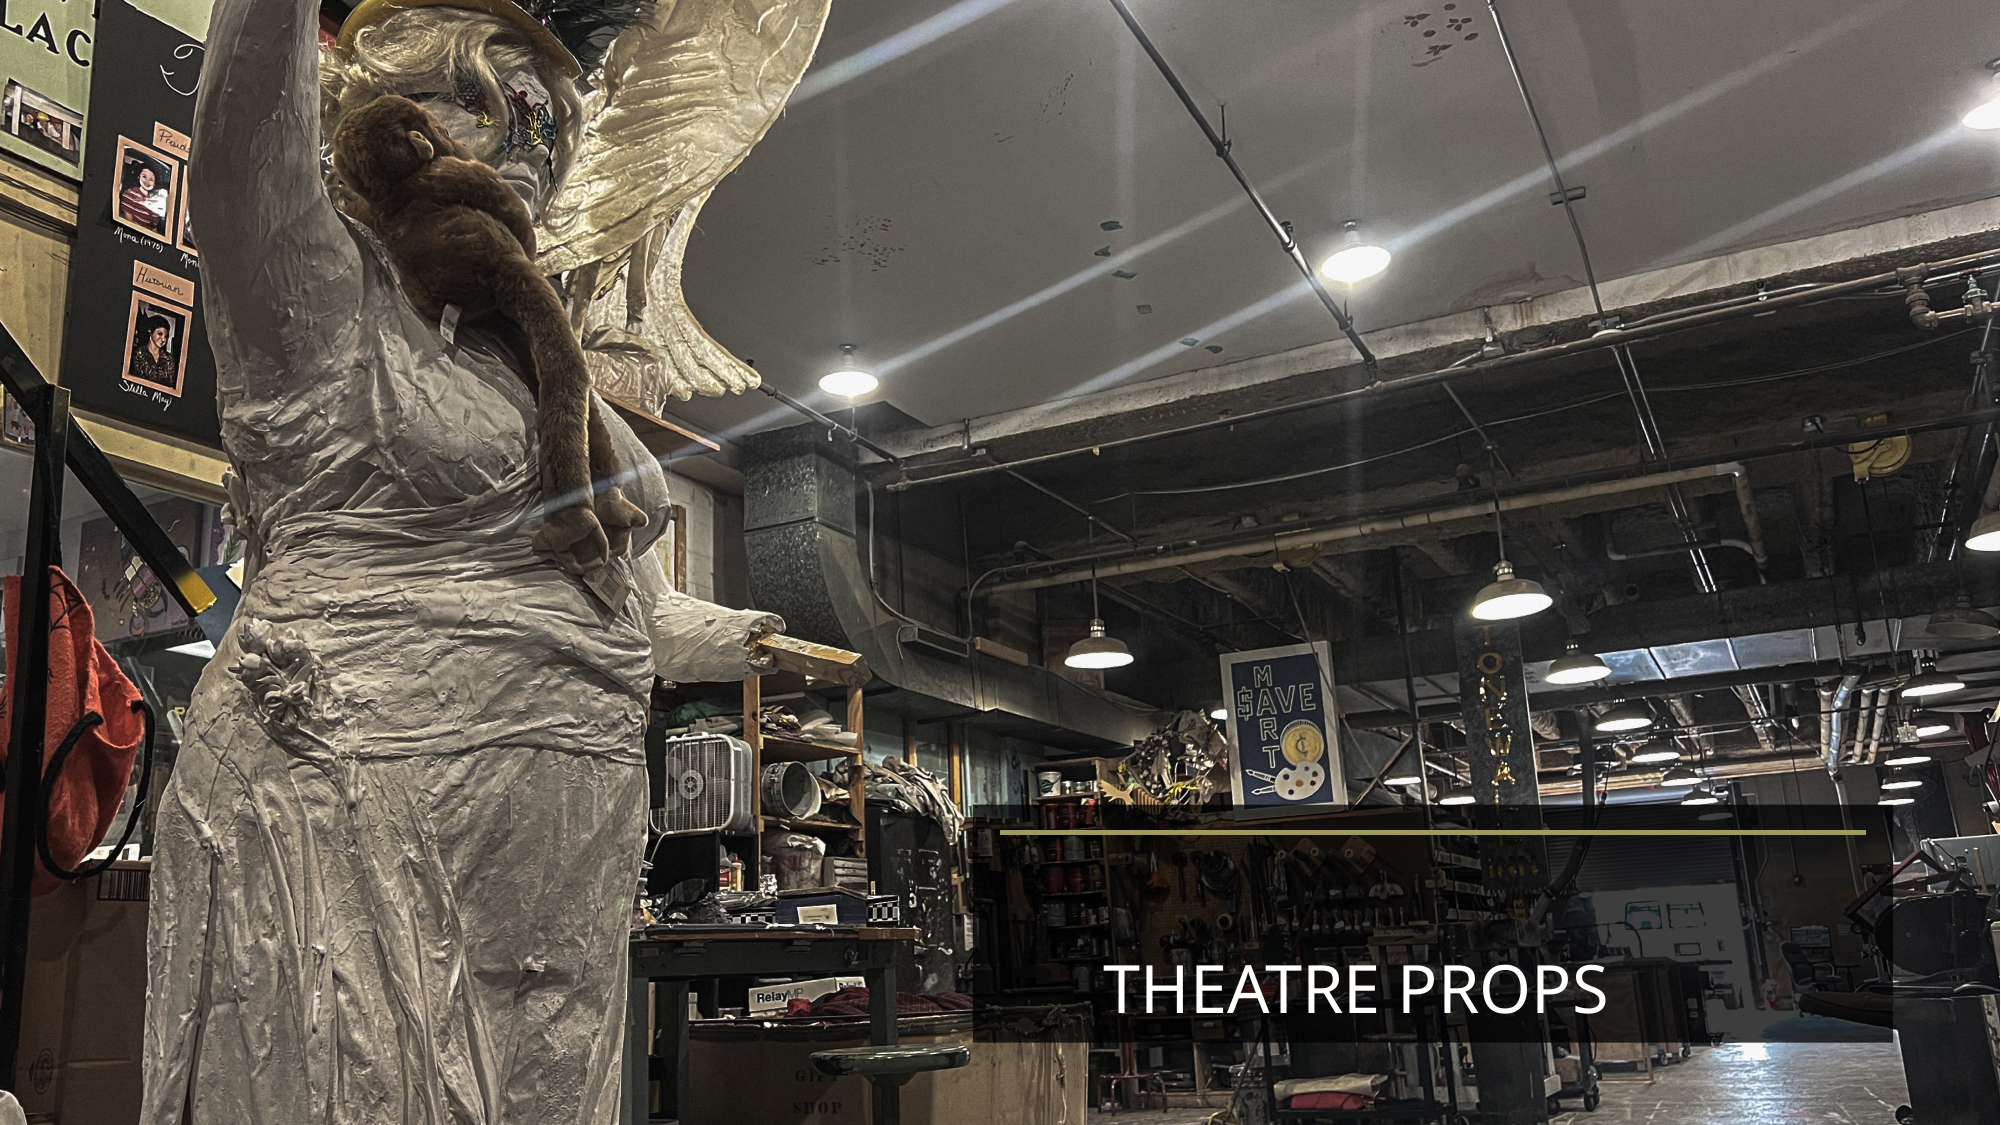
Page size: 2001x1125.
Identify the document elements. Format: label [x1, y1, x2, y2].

list [0, 0, 2000, 1125]
